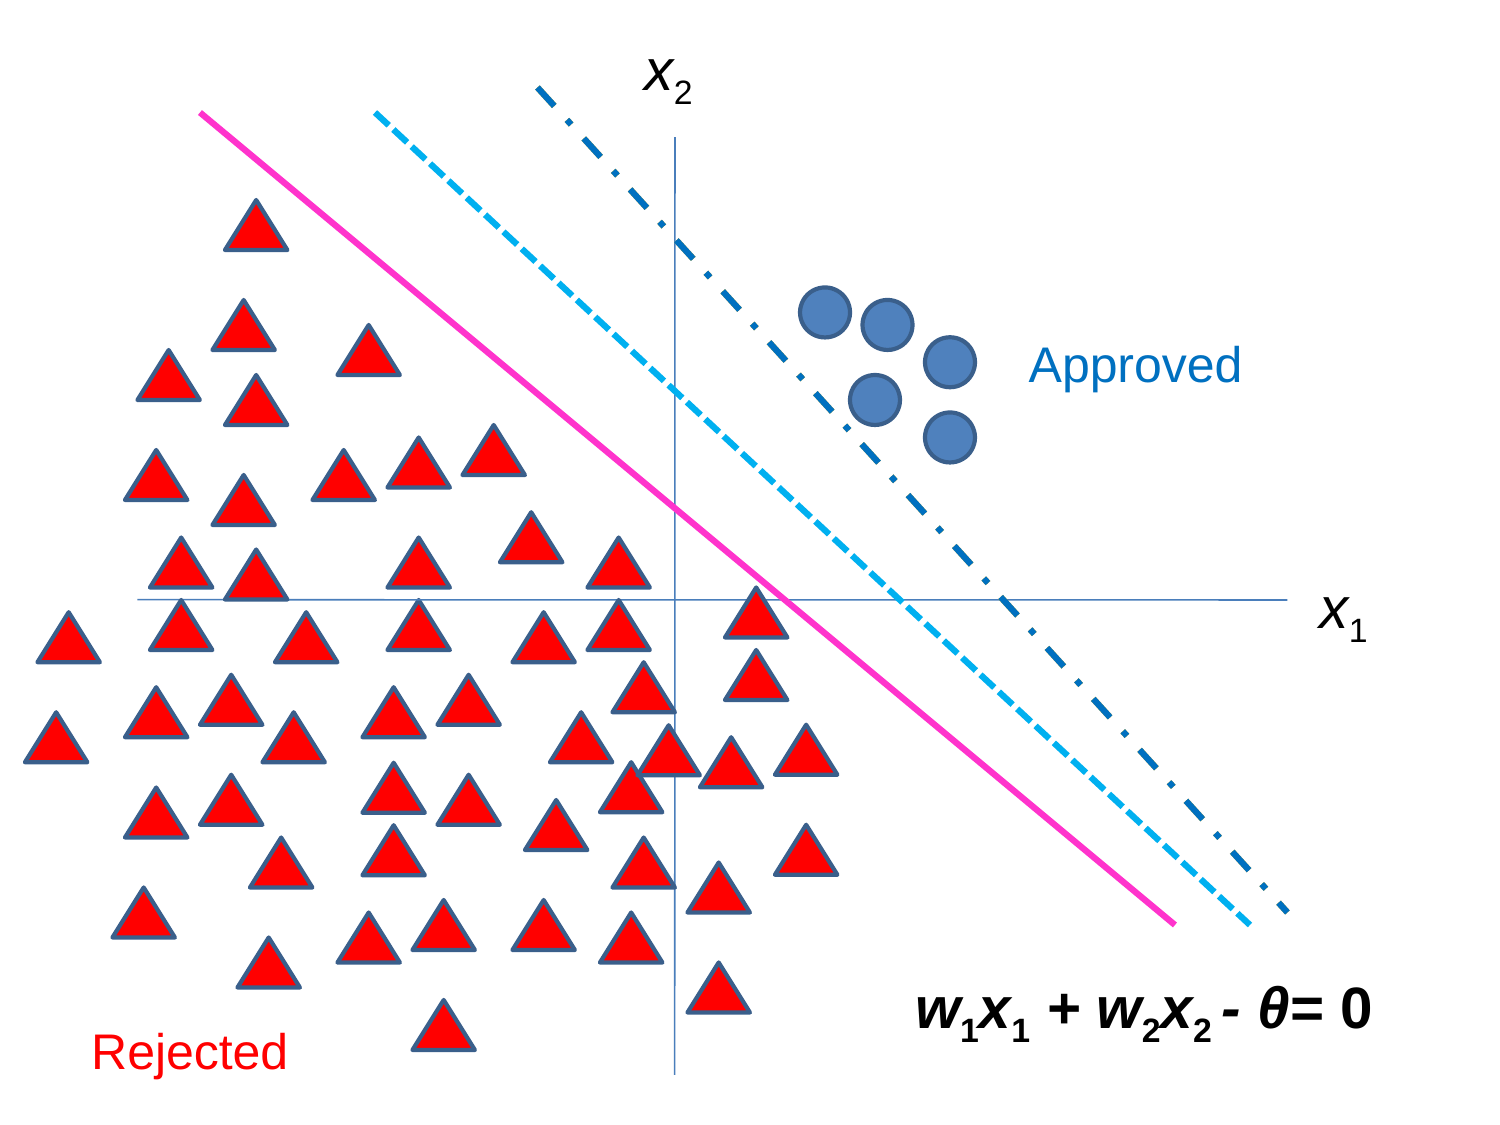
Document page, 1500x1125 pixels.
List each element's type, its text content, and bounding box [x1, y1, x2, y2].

text_box x1 [1330, 562, 1388, 657]
text_box [123, 685, 190, 740]
text_box [148, 609, 194, 653]
text_box x2 [624, 24, 713, 109]
text_box [110, 885, 177, 940]
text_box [199, 112, 372, 926]
text_box w1x1 + w2x2 - θ= 0 [849, 962, 1438, 1057]
text_box [598, 934, 665, 965]
text_box [123, 785, 190, 840]
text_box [499, 124, 1326, 876]
text_box [135, 347, 194, 403]
text_box [685, 960, 752, 1015]
text_box [23, 710, 90, 765]
text_box [35, 610, 102, 665]
text_box [335, 933, 402, 965]
text_box [123, 447, 190, 503]
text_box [374, 112, 1251, 926]
text_box [148, 535, 194, 590]
text_box [410, 934, 477, 953]
text_box [410, 997, 477, 1053]
text_box Rejected [76, 1012, 304, 1088]
text_box [510, 934, 577, 953]
text_box [235, 935, 302, 990]
